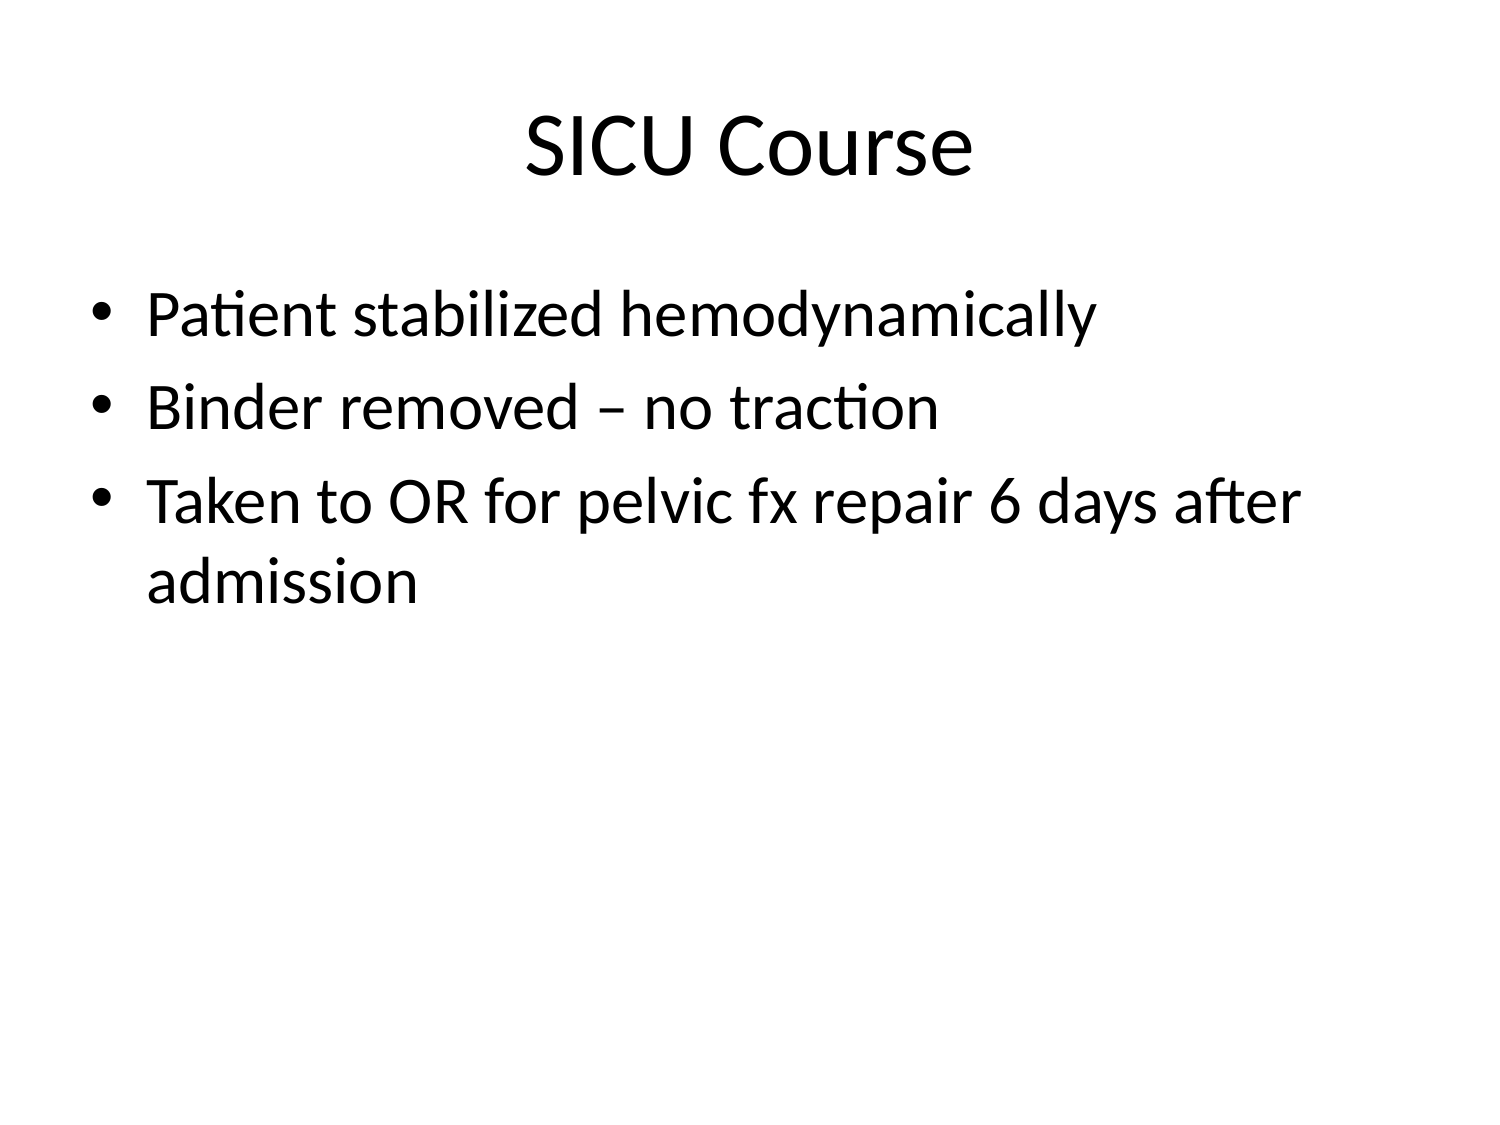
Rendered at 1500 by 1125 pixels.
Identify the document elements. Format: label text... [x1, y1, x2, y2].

list Patient stabilized hemodynamically Binder removed – no traction Taken to OR for pelvic fx repair 6 days after admission [75, 262, 1425, 1005]
title SICU Course [75, 45, 1425, 233]
